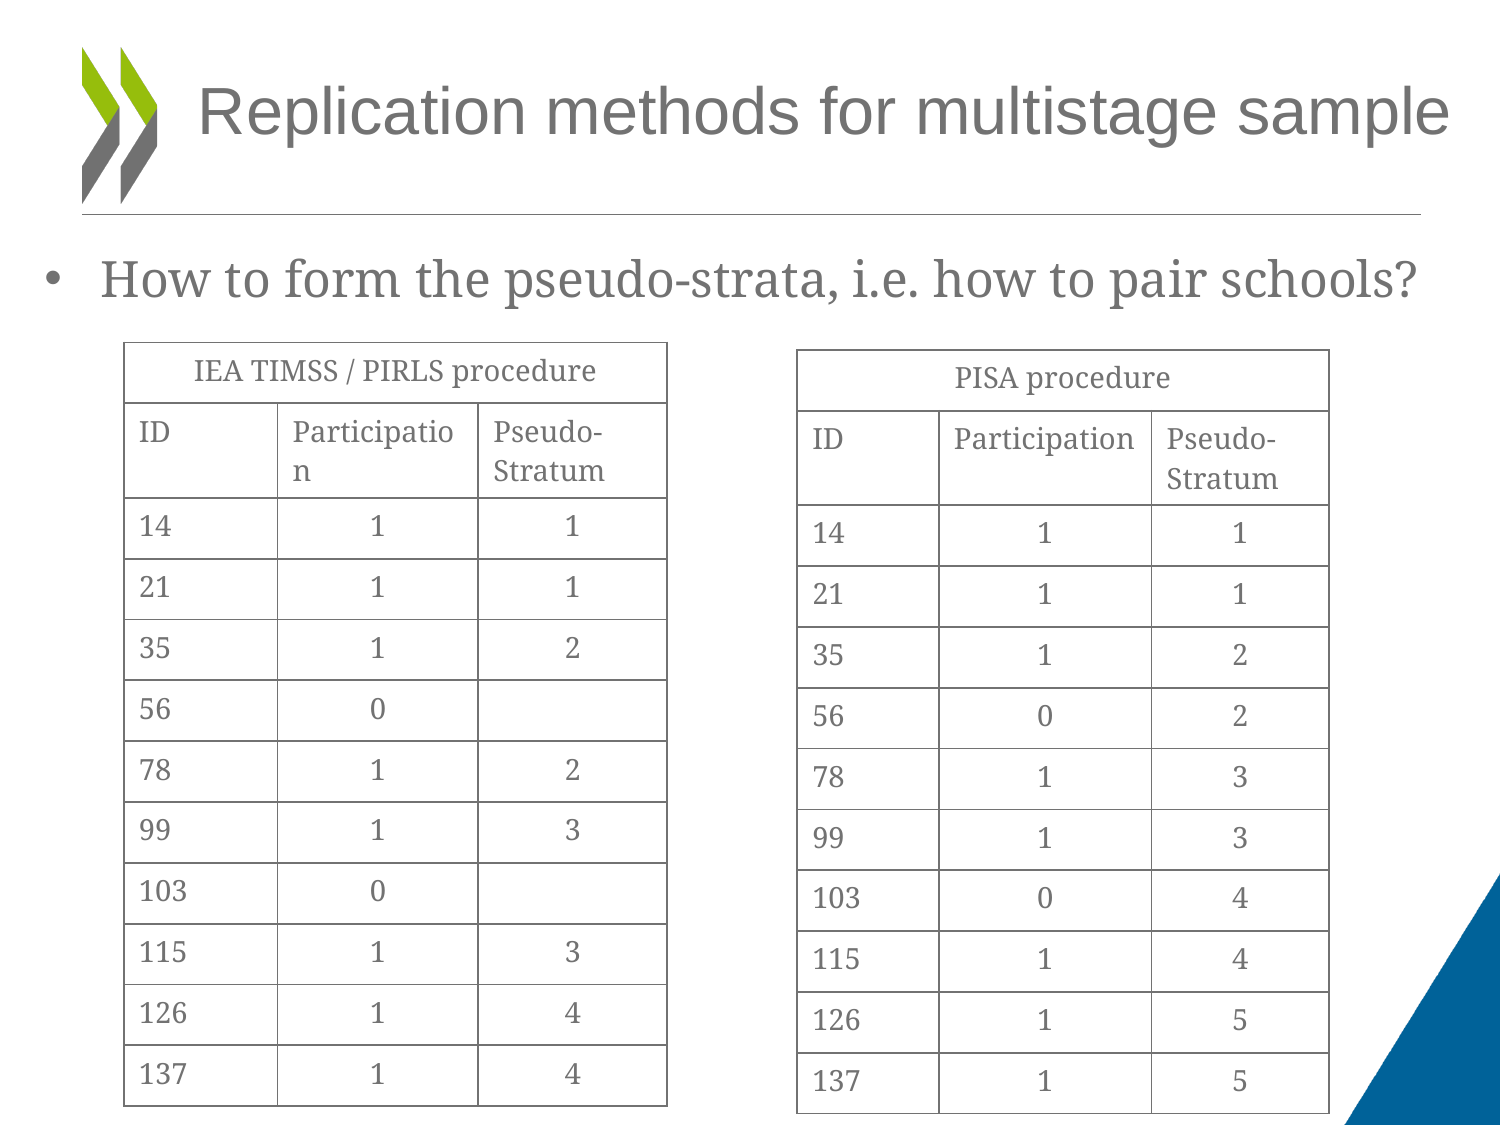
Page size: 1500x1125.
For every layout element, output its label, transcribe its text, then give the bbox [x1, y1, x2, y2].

table_cell 14 [125, 499, 277, 558]
table_cell 137 [125, 1046, 277, 1105]
picture [1344, 873, 1500, 1125]
table_cell 4 [1152, 932, 1328, 991]
table_cell 1 [278, 925, 477, 984]
table_cell 2 [479, 620, 666, 679]
table_cell 5 [1152, 993, 1328, 1052]
table_cell 0 [278, 681, 477, 740]
table_cell 1 [479, 560, 666, 619]
table_cell 103 [798, 871, 938, 930]
table_cell 56 [125, 681, 277, 740]
table_cell 0 [940, 871, 1151, 930]
table_cell 3 [1152, 749, 1328, 809]
table_cell 1 [278, 560, 477, 619]
table_cell 137 [798, 1054, 938, 1113]
table_cell 1 [940, 1054, 1151, 1113]
table_cell 1 [940, 506, 1151, 565]
table_cell 1 [278, 742, 477, 801]
table_cell 103 [125, 864, 277, 923]
table_cell 0 [278, 864, 477, 923]
table_cell ID [798, 412, 938, 504]
table_cell [479, 681, 666, 740]
table_cell 2 [479, 742, 666, 801]
table_cell 78 [798, 749, 938, 809]
table_cell ID [125, 404, 277, 497]
table_cell 1 [278, 803, 477, 862]
table_cell 1 [278, 499, 477, 558]
table_cell 115 [798, 932, 938, 991]
table_cell 1 [940, 810, 1151, 869]
table_cell Pseudo- Stratum [479, 404, 666, 497]
table_cell 5 [1152, 1054, 1328, 1113]
table_cell 3 [1152, 810, 1328, 869]
table_cell 3 [479, 925, 666, 984]
table_cell 1 [940, 567, 1151, 626]
table_cell 3 [479, 803, 666, 862]
table_cell 14 [798, 506, 938, 565]
table_cell 0 [940, 689, 1151, 748]
table_cell 1 [940, 932, 1151, 991]
table_cell 78 [125, 742, 277, 801]
table_cell 99 [798, 810, 938, 869]
table_cell 4 [479, 985, 666, 1044]
table_cell 1 [278, 1046, 477, 1105]
table_cell 1 [278, 620, 477, 679]
table_cell 56 [798, 689, 938, 748]
table_cell Pseudo- Stratum [1152, 412, 1328, 504]
table_cell 21 [125, 560, 277, 619]
table_cell 1 [940, 628, 1151, 687]
text_box Replication methods for multistage sample [182, 47, 1471, 168]
table_header PISA procedure [798, 351, 1328, 410]
table_cell Participation [940, 412, 1151, 504]
table_header IEA TIMSS / PIRLS procedure [125, 343, 666, 402]
table_cell 1 [479, 499, 666, 558]
table_cell 1 [278, 985, 477, 1044]
table_cell Participation [278, 404, 477, 497]
table_cell 1 [1152, 567, 1328, 626]
table_cell 1 [1152, 506, 1328, 565]
table_cell 115 [125, 925, 277, 984]
table_cell 99 [125, 803, 277, 862]
table_cell 1 [940, 749, 1151, 809]
text_box How to form the pseudo-strata, i.e. how to pair schools? [29, 239, 1471, 343]
table_cell [479, 864, 666, 923]
table_cell 1 [940, 993, 1151, 1052]
table_cell 4 [479, 1046, 666, 1105]
table_cell 35 [125, 620, 277, 679]
table_cell 2 [1152, 628, 1328, 687]
table_cell 126 [798, 993, 938, 1052]
table_cell 21 [798, 567, 938, 626]
table_cell 35 [798, 628, 938, 687]
table_cell 126 [125, 985, 277, 1044]
table_cell 4 [1152, 871, 1328, 930]
table_cell 2 [1152, 689, 1328, 748]
